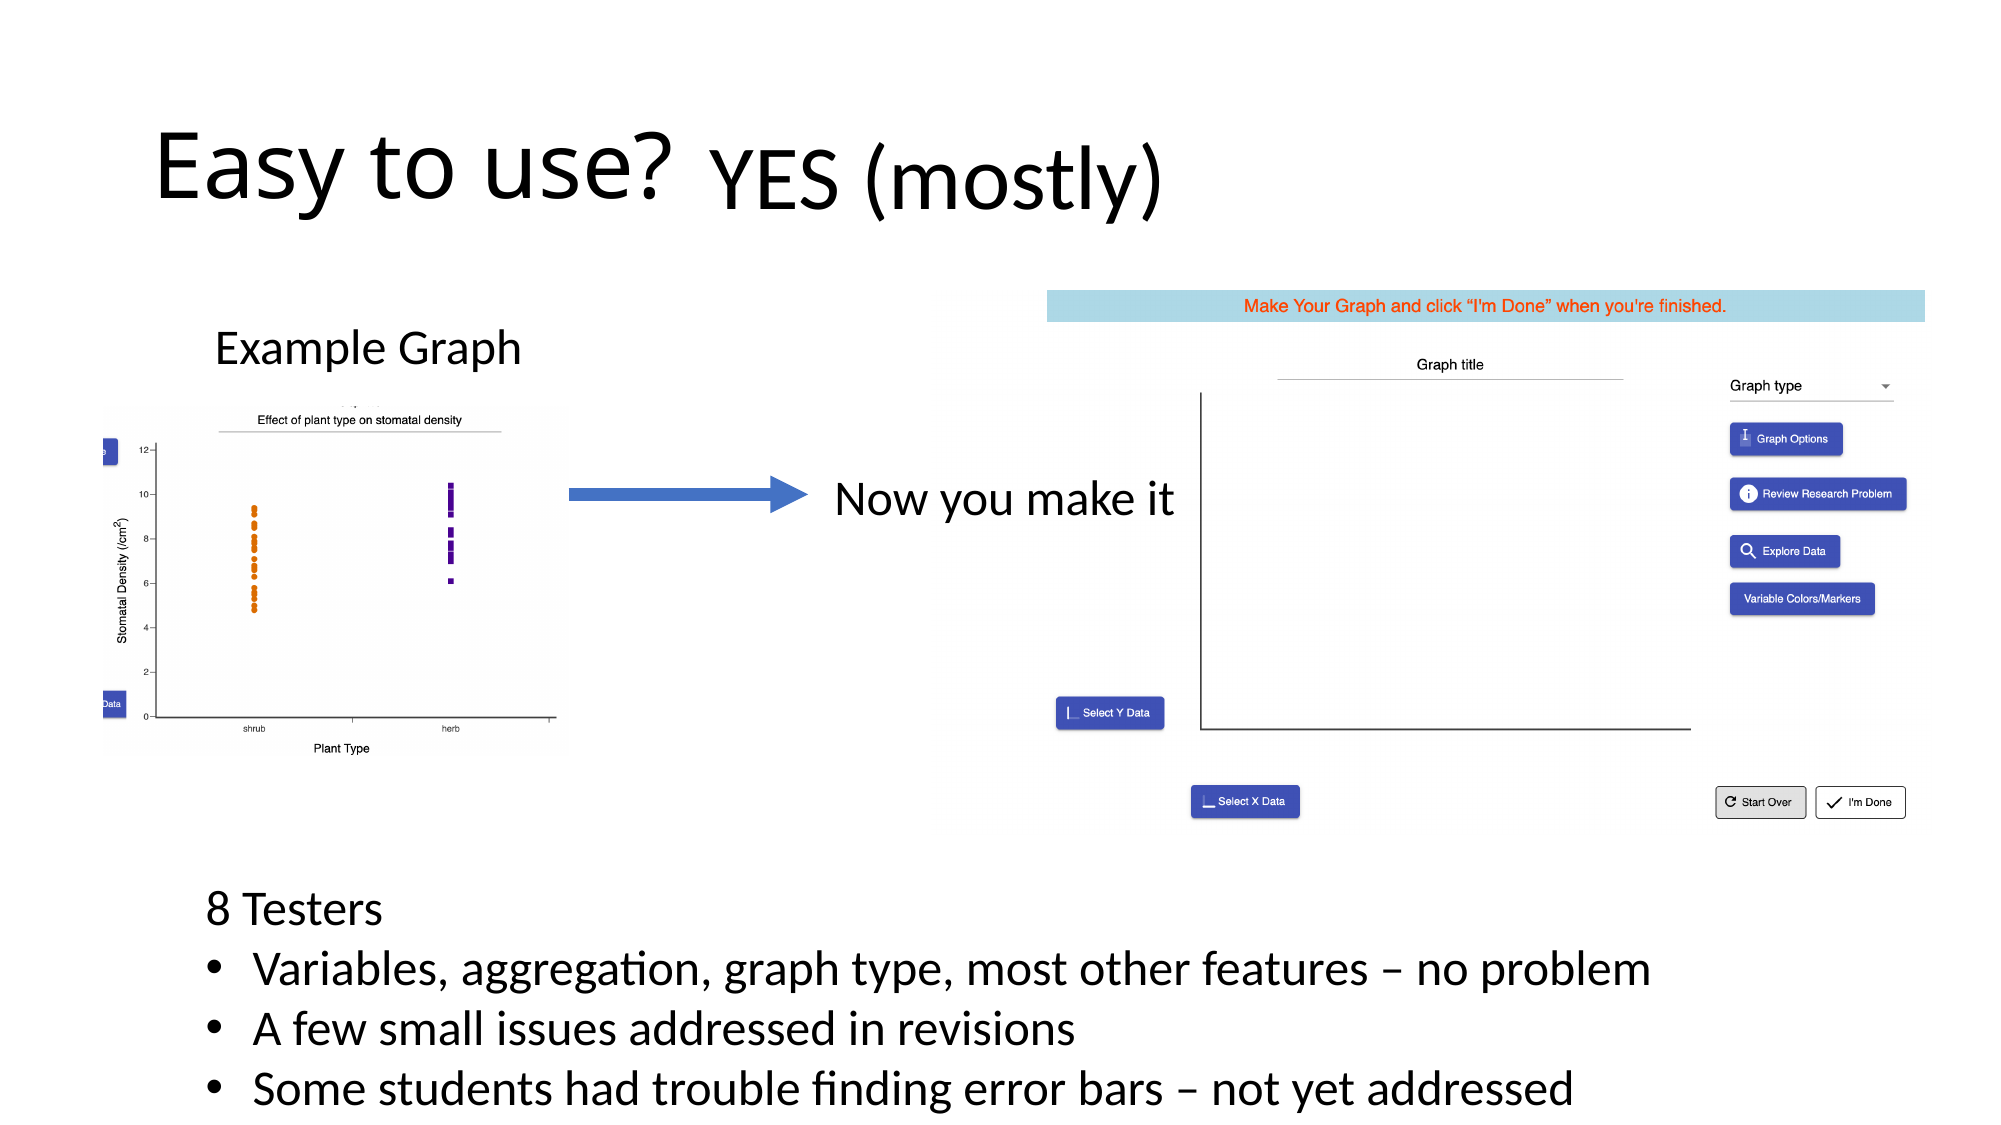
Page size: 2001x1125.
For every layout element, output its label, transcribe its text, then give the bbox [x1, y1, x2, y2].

text_box YES (mostly) [694, 110, 1182, 455]
text_box Example Graph [199, 307, 538, 382]
title Easy to use? [137, 59, 1863, 278]
picture [931, 290, 1932, 835]
text_box Now you make it [819, 458, 931, 534]
text_box 8 Testers Variables, aggregation, graph type, most other features – no problem A few small issues addressed in revisions Some students had trouble finding error bars – not yet addressed [190, 868, 1668, 1124]
picture [103, 406, 569, 756]
